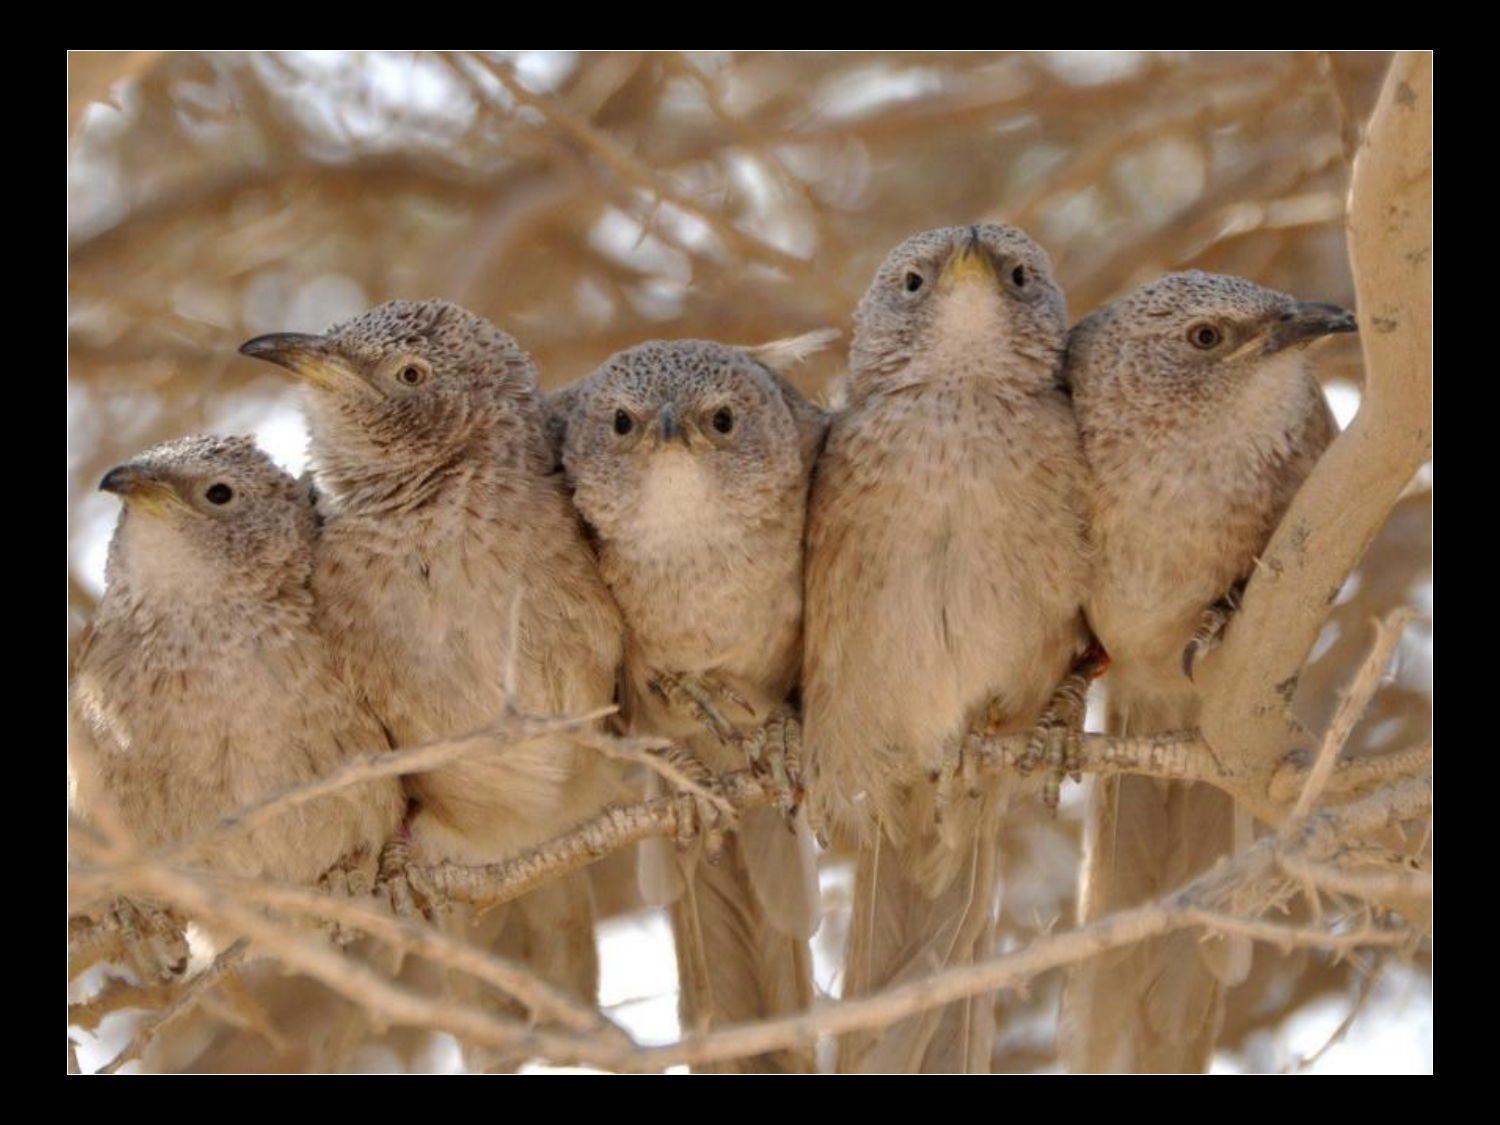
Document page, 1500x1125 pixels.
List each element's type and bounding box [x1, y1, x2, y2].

picture [67, 50, 1433, 1075]
